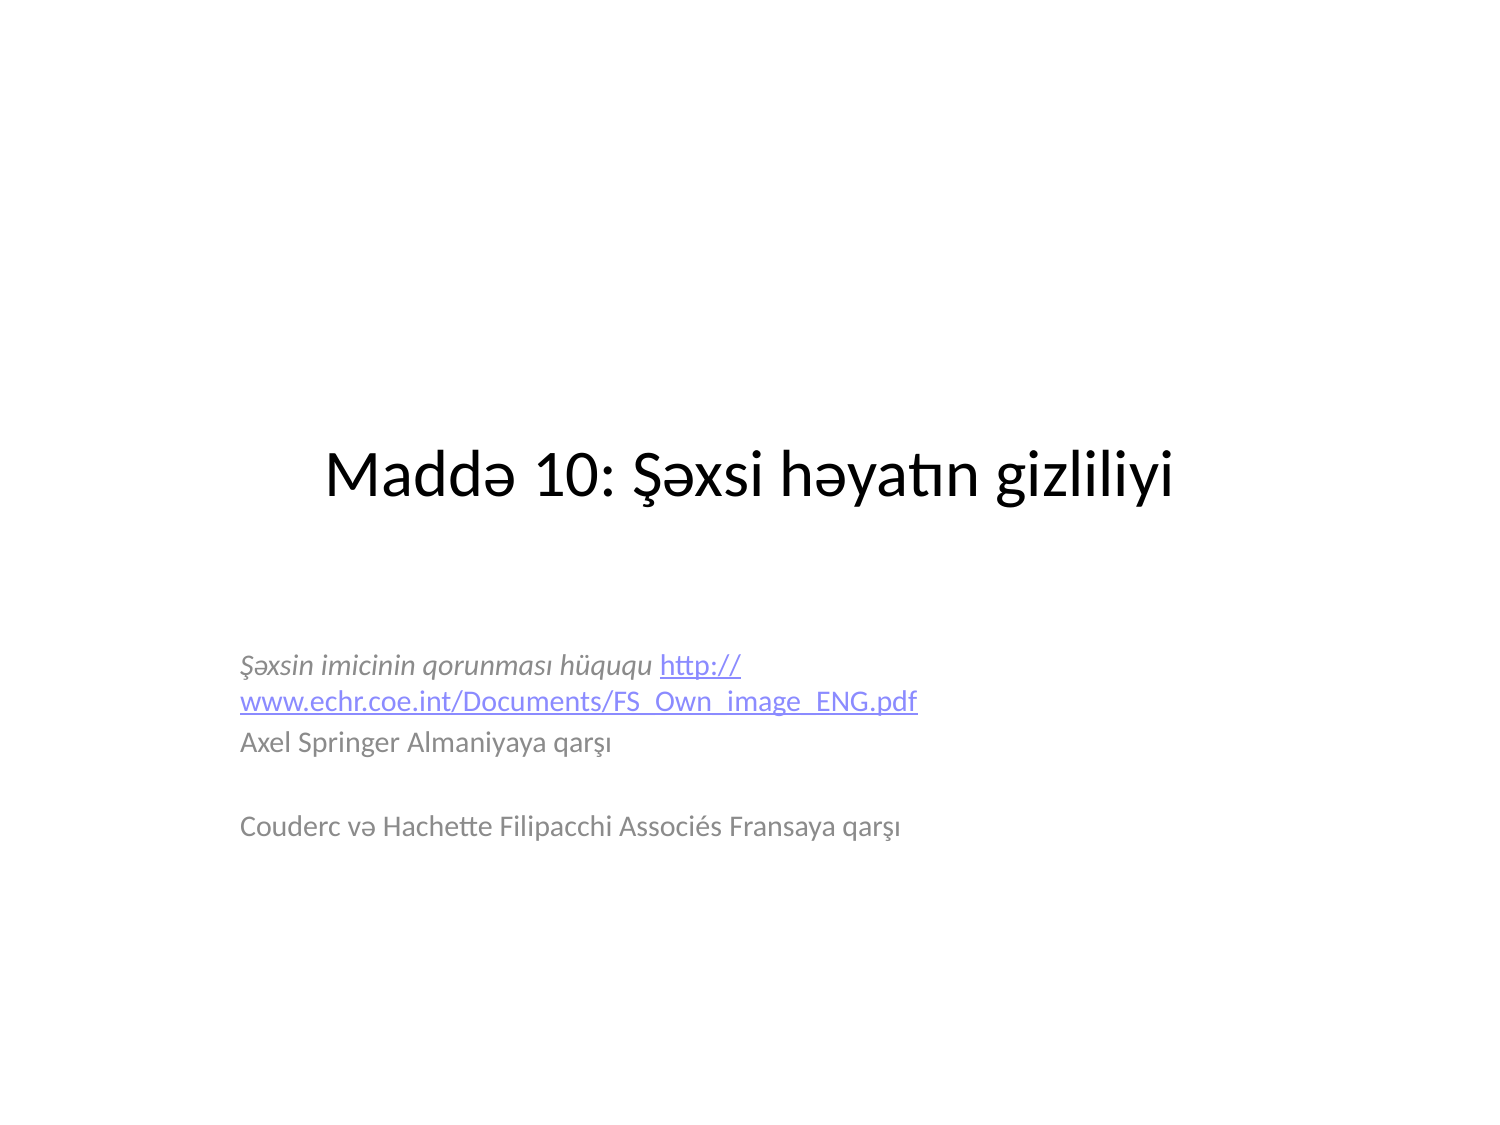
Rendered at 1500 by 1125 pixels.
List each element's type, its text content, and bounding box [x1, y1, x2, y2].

subtitle Şəxsin imicinin qorunması hüququ http://www.echr.coe.int/Documents/FS_Own_image_ENG.pdf Axel Springer Almaniyaya qarşı Couderc və Hachette Filipacchi Associés Fransaya qarşı [225, 637, 1275, 925]
title Maddə 10: Şəxsi həyatın gizliliyi [112, 349, 1388, 591]
